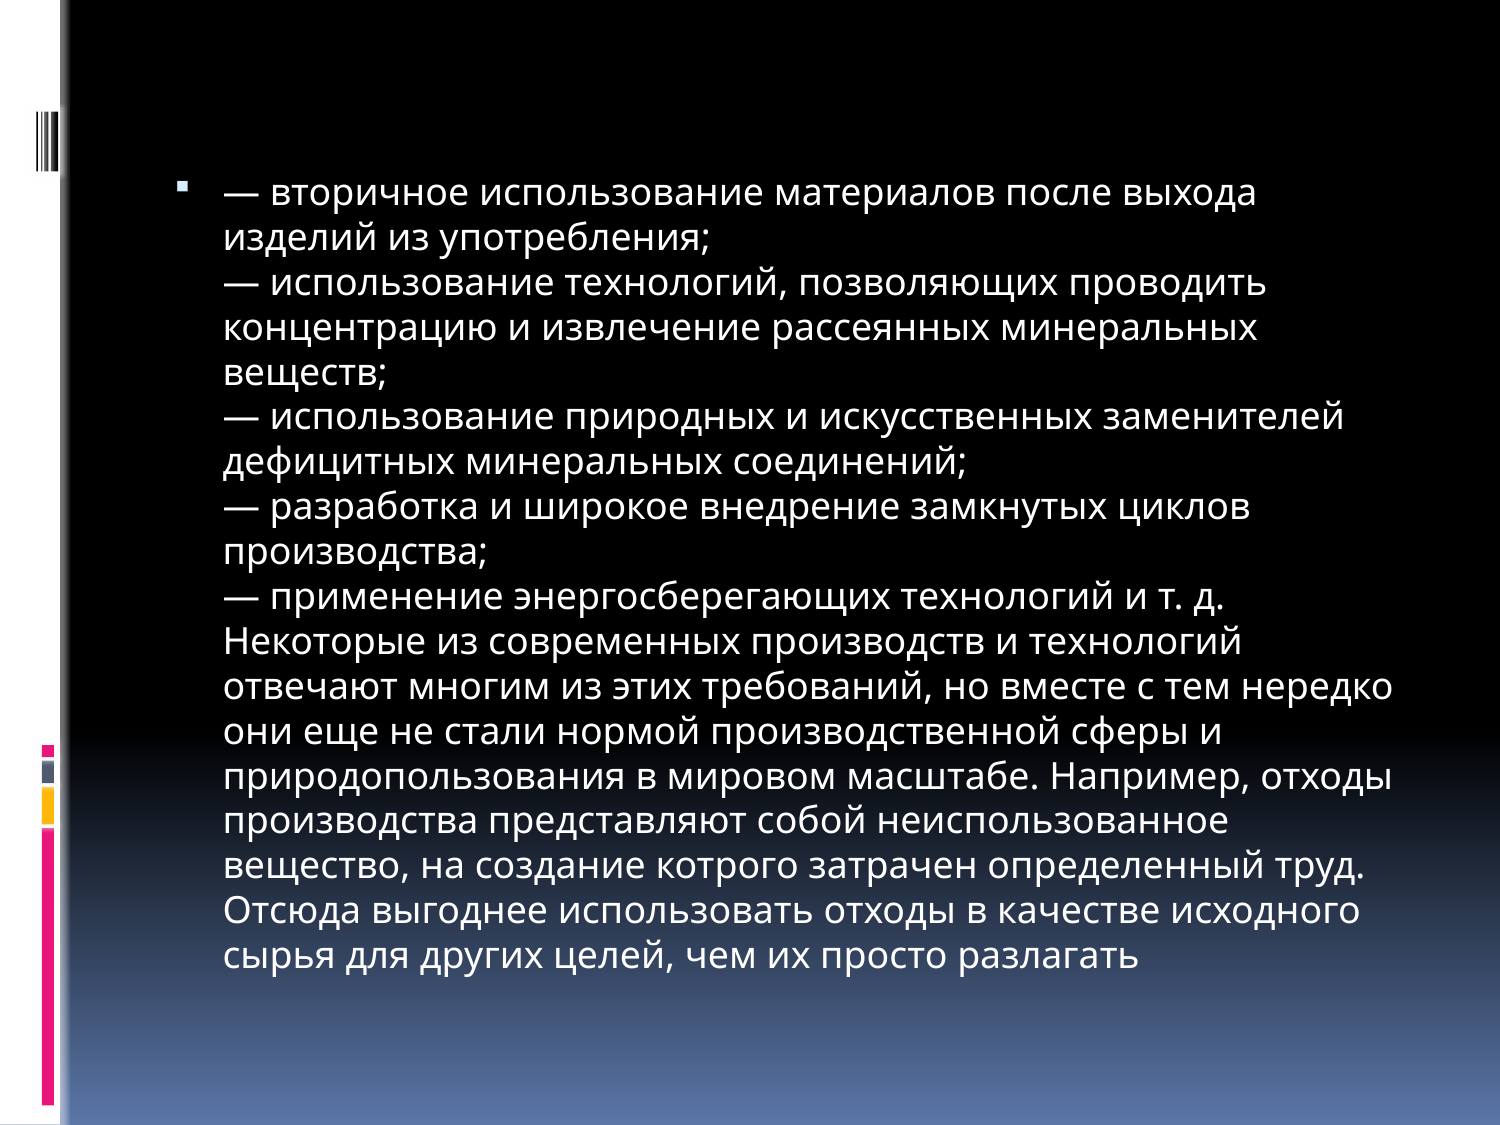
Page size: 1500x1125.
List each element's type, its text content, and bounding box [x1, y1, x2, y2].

list — вторичное использование материалов после выхода изделий из употребления; — использование технологий, позволяющих проводить концентрацию и извлечение рассеянных минеральных веществ; — использование природных и искусственных заменителей дефицитных минеральных соединений; — разработка и широкое внедрение замкнутых циклов производства; — применение энергосберегающих технологий и т. д. Некоторые из современных производств и технологий отвечают многим из этих требований, но вместе с тем нередко они еще не стали нормой производственной сферы и природопользования в мировом масштабе. Например, отходы производства представляют собой неиспользованное вещество, на создание котрого затрачен определенный труд. Отсюда выгоднее использовать отходы в качестве исходного сырья для других целей, чем их просто разлагать [150, 160, 1425, 1043]
